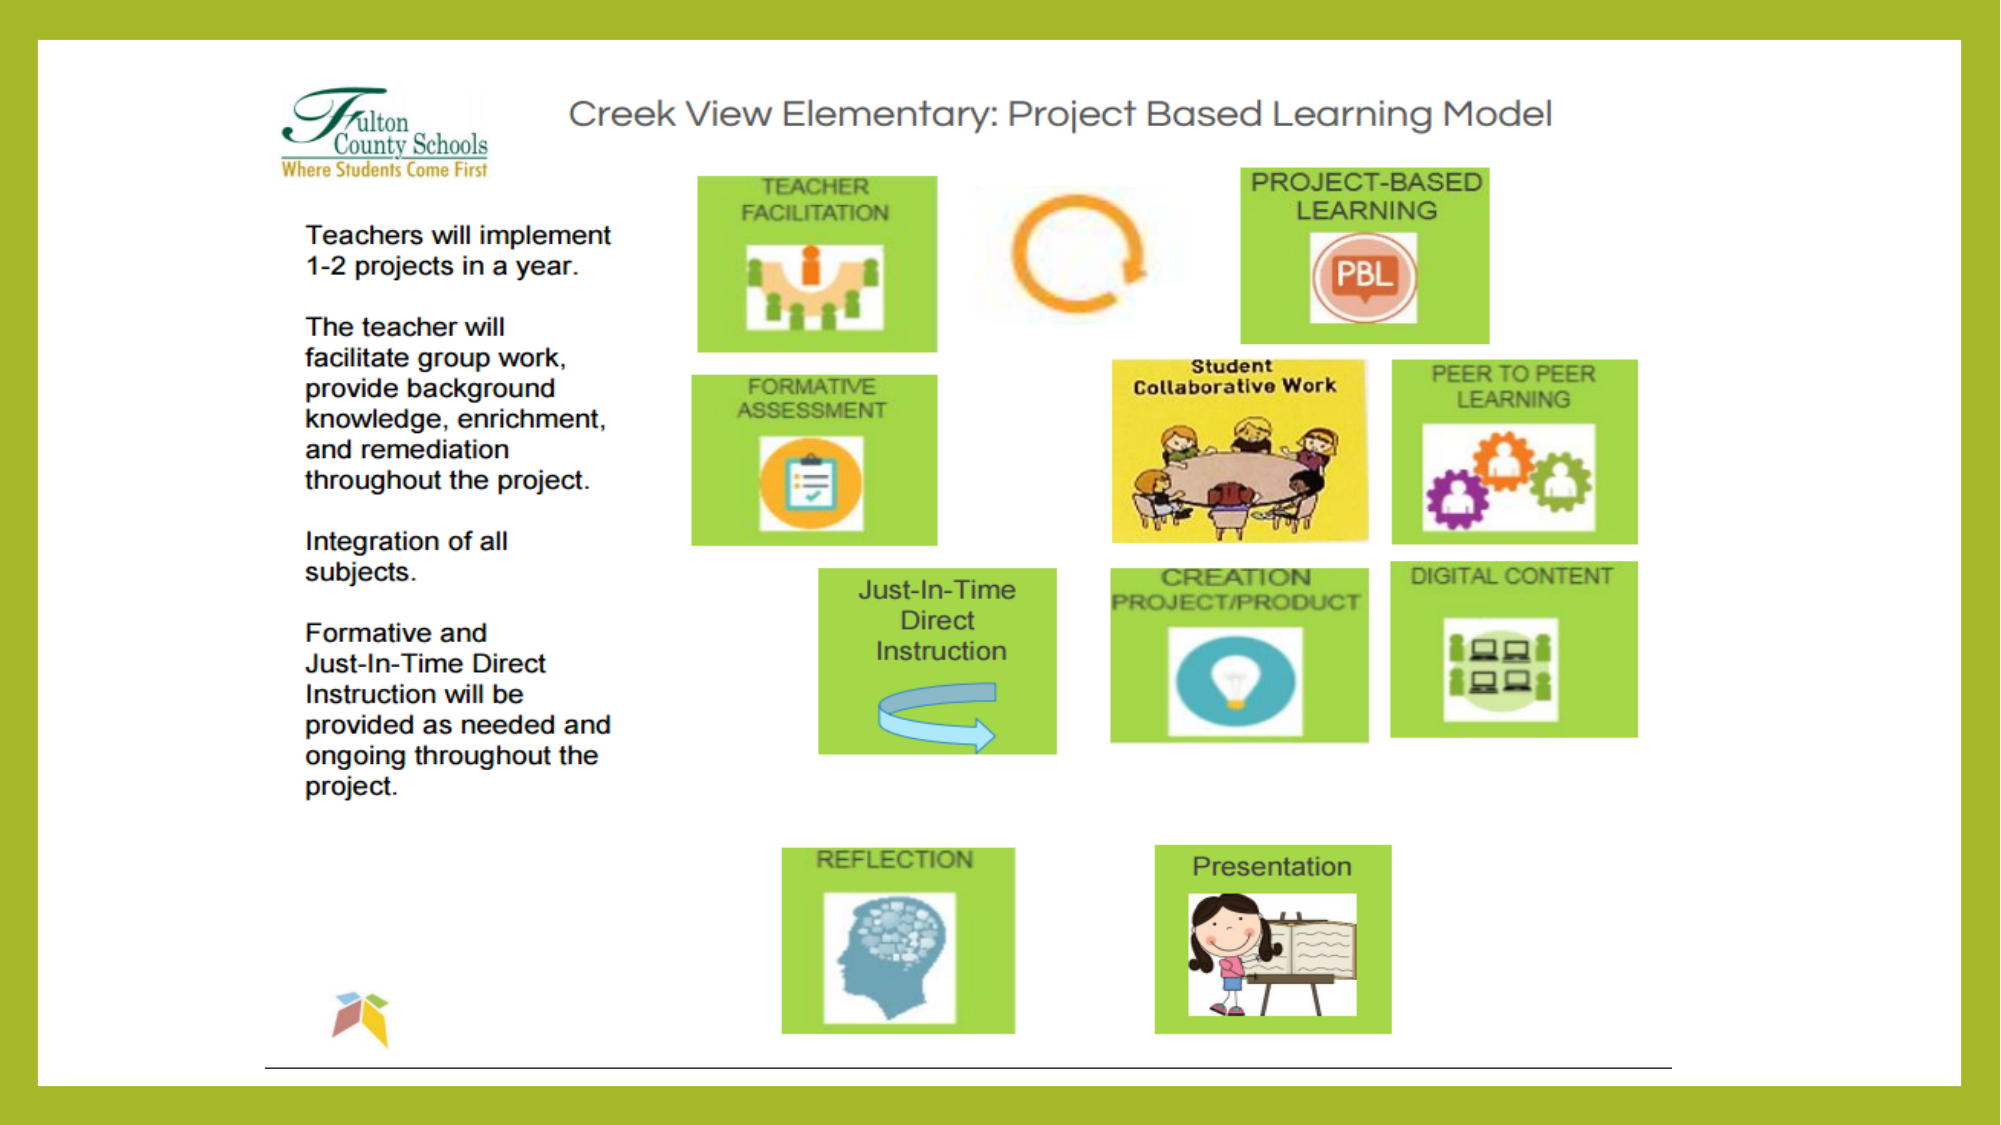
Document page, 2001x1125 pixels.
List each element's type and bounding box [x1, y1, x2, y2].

picture [265, 69, 1672, 1069]
